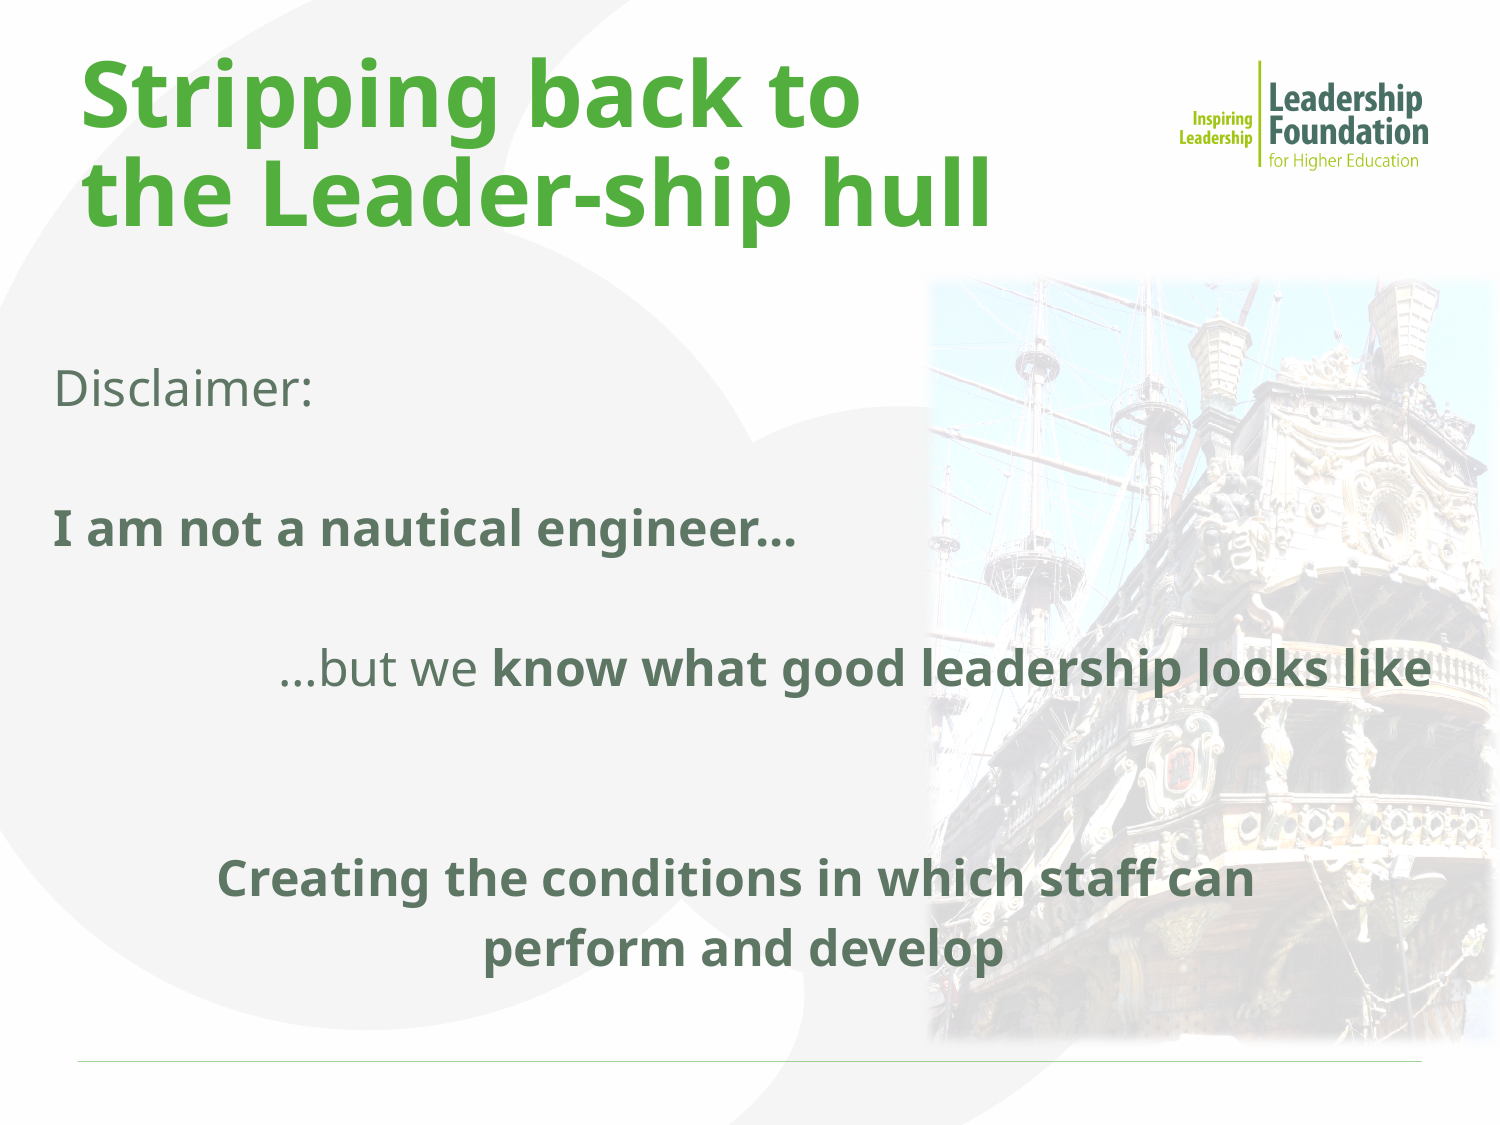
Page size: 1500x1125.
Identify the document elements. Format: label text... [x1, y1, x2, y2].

text_box Disclaimer: I am not a nautical engineer... …but we know what good leadership looks like Creating the conditions in which staff can perform and develop [38, 285, 915, 1048]
picture [0, 0, 1500, 1125]
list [920, 272, 1500, 1048]
title Stripping back to the Leader-ship hull [65, 37, 1038, 257]
